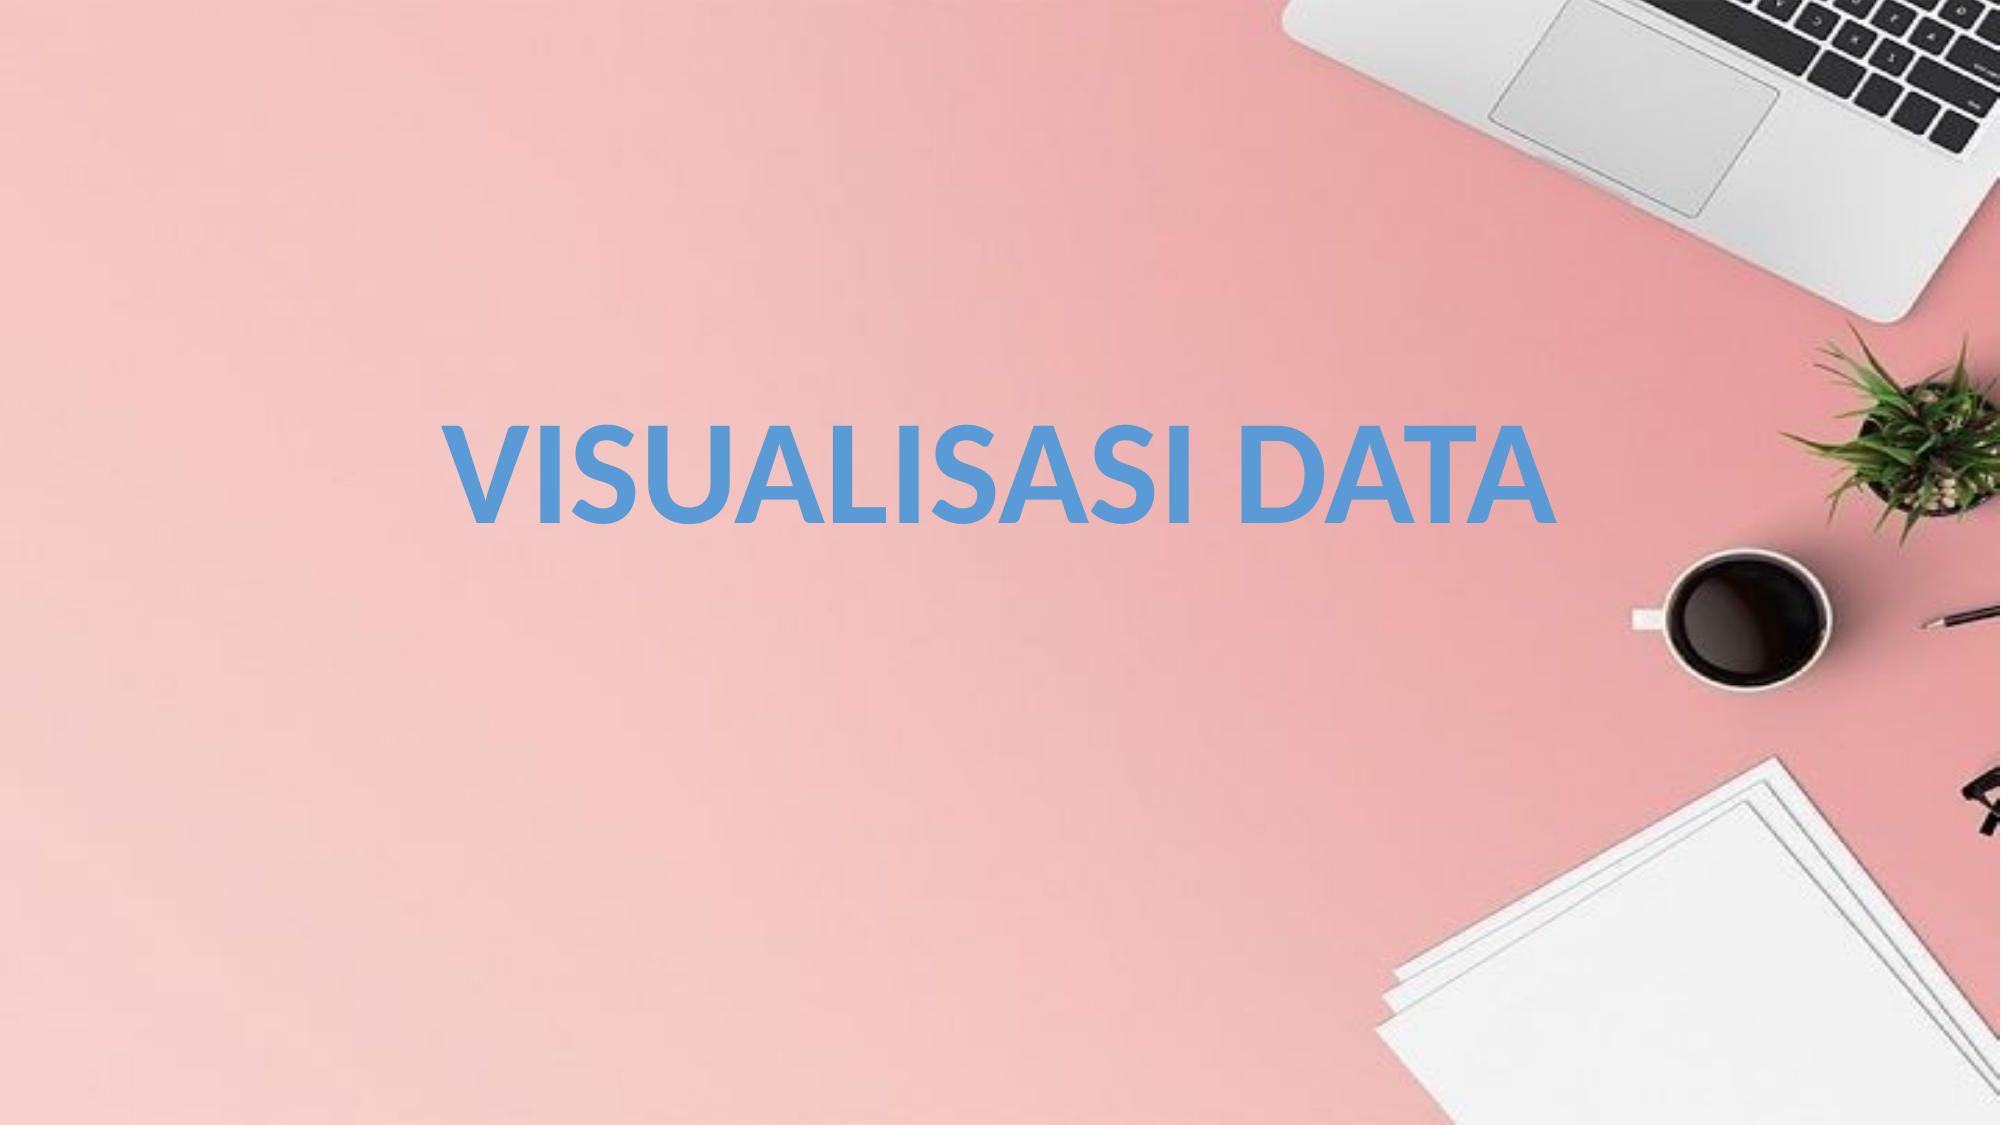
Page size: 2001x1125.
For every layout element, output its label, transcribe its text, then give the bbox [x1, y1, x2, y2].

picture [0, 0, 2000, 1125]
text_box VISUALISASI DATA [330, 365, 1670, 561]
